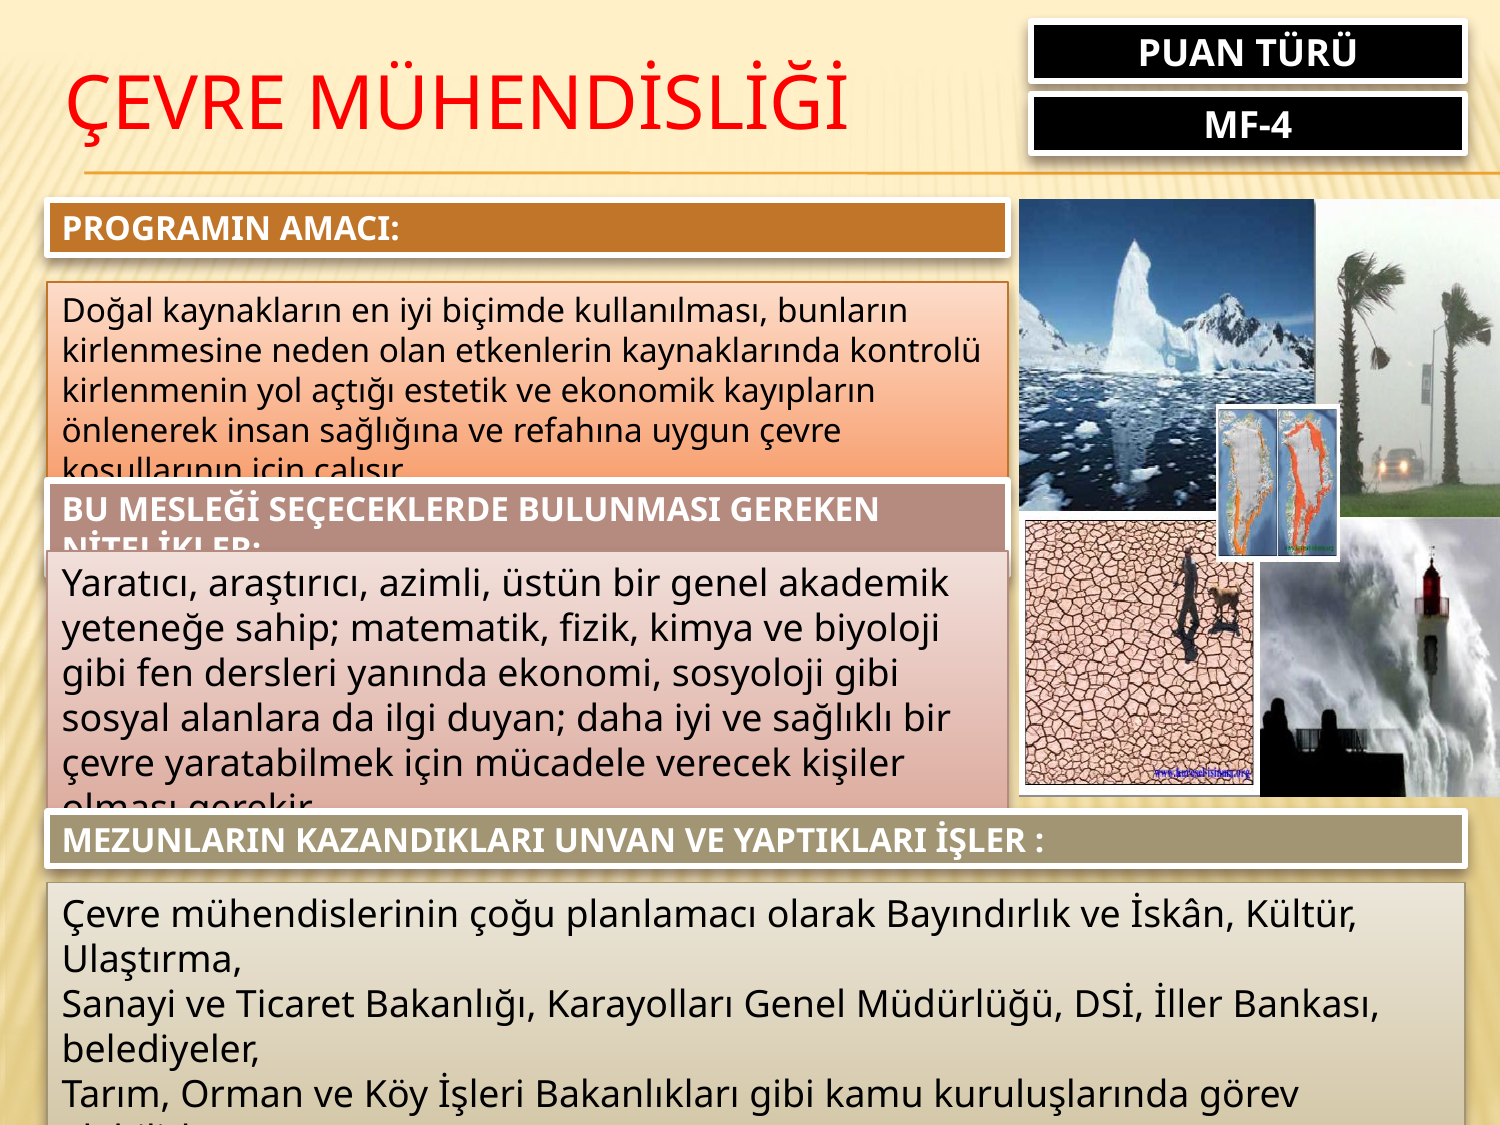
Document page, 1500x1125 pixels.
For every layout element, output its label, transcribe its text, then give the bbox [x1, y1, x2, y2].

text_box PUAN TÜRÜ [1028, 18, 1468, 84]
text_box MEZUNLARIN KAZANDIKLARI UNVAN VE YAPTIKLARI İŞLER : [44, 808, 1468, 869]
text_box Yaratıcı, araştırıcı, azimli, üstün bir genel akademik yeteneğe sahip; matematik, fizik, kimya ve biyoloji gibi fen dersleri yanında ekonomi, sosyoloji gibi sosyal alanlara da ilgi duyan; daha iyi ve sağlıklı bir çevre yaratabilmek için mücadele verecek kişiler olması gerekir. [46, 550, 1009, 808]
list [1019, 198, 1500, 798]
text_box Doğal kaynakların en iyi biçimde kullanılması, bunların kirlenmesine neden olan etkenlerin kaynaklarında kontrolü kirlenmenin yol açtığı estetik ve ekonomik kayıpların önlenerek insan sağlığına ve refahına uygun çevre koşullarının için çalışır. [46, 281, 1009, 477]
title ÇEVRE MÜHENDİSLİĞİ [50, 35, 1020, 164]
text_box MF-4 [1028, 91, 1468, 156]
text_box Çevre mühendislerinin çoğu planlamacı olarak Bayındırlık ve İskân, Kültür, Ulaştırma, Sanayi ve Ticaret Bakanlığı, Karayolları Genel Müdürlüğü, DSİ, İller Bankası, belediyeler, Tarım, Orman ve Köy İşleri Bakanlıkları gibi kamu kuruluşlarında görev alabilirler. [46, 882, 1466, 1125]
text_box BU MESLEĞİ SEÇECEKLERDE BULUNMASI GEREKEN NİTELİKLER: [44, 477, 1009, 551]
text_box PROGRAMIN AMACI: [44, 197, 1011, 258]
